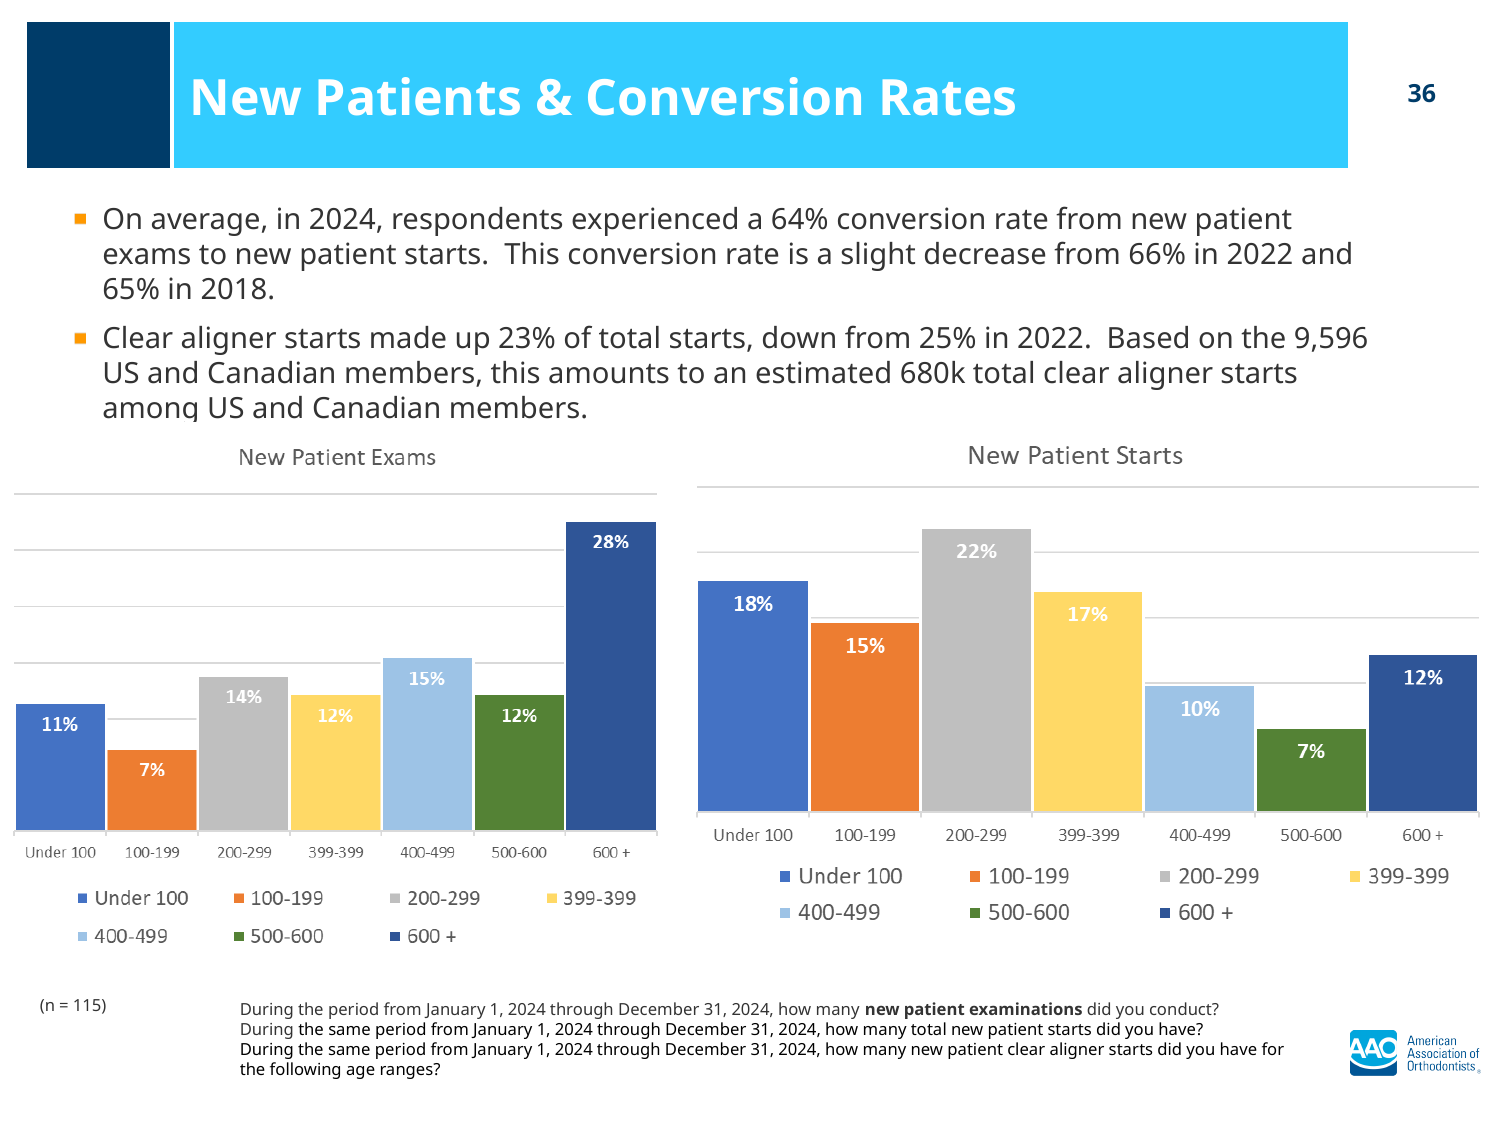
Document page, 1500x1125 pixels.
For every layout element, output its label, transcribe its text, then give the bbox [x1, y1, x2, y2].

text_box During the period from January 1, 2024 through December 31, 2024, how many new patient examinations did you conduct? During the same period from January 1, 2024 through December 31, 2024, how many total new patient starts did you have? During the same period from January 1, 2024 through December 31, 2024, how many new patient clear aligner starts did you have for the following age ranges? [225, 991, 1321, 1087]
text_box (n = 115) [24, 987, 138, 1023]
text_box New Patients & Conversion Rates [174, 39, 1350, 152]
picture [64, 326, 86, 348]
picture [695, 419, 1500, 951]
picture [12, 422, 675, 976]
picture [1350, 1030, 1481, 1081]
picture [64, 207, 86, 228]
text_box On average, in 2024, respondents experienced a 64% conversion rate from new patient exams to new patient starts. This conversion rate is a slight decrease from 66% in 2022 and 65% in 2018. Clear aligner starts made up 23% of total starts, down from 25% in 2022. Based on the 9,596 US and Canadian members, this amounts to an estimated 680k total clear aligner starts among US and Canadian members. [49, 192, 1400, 432]
